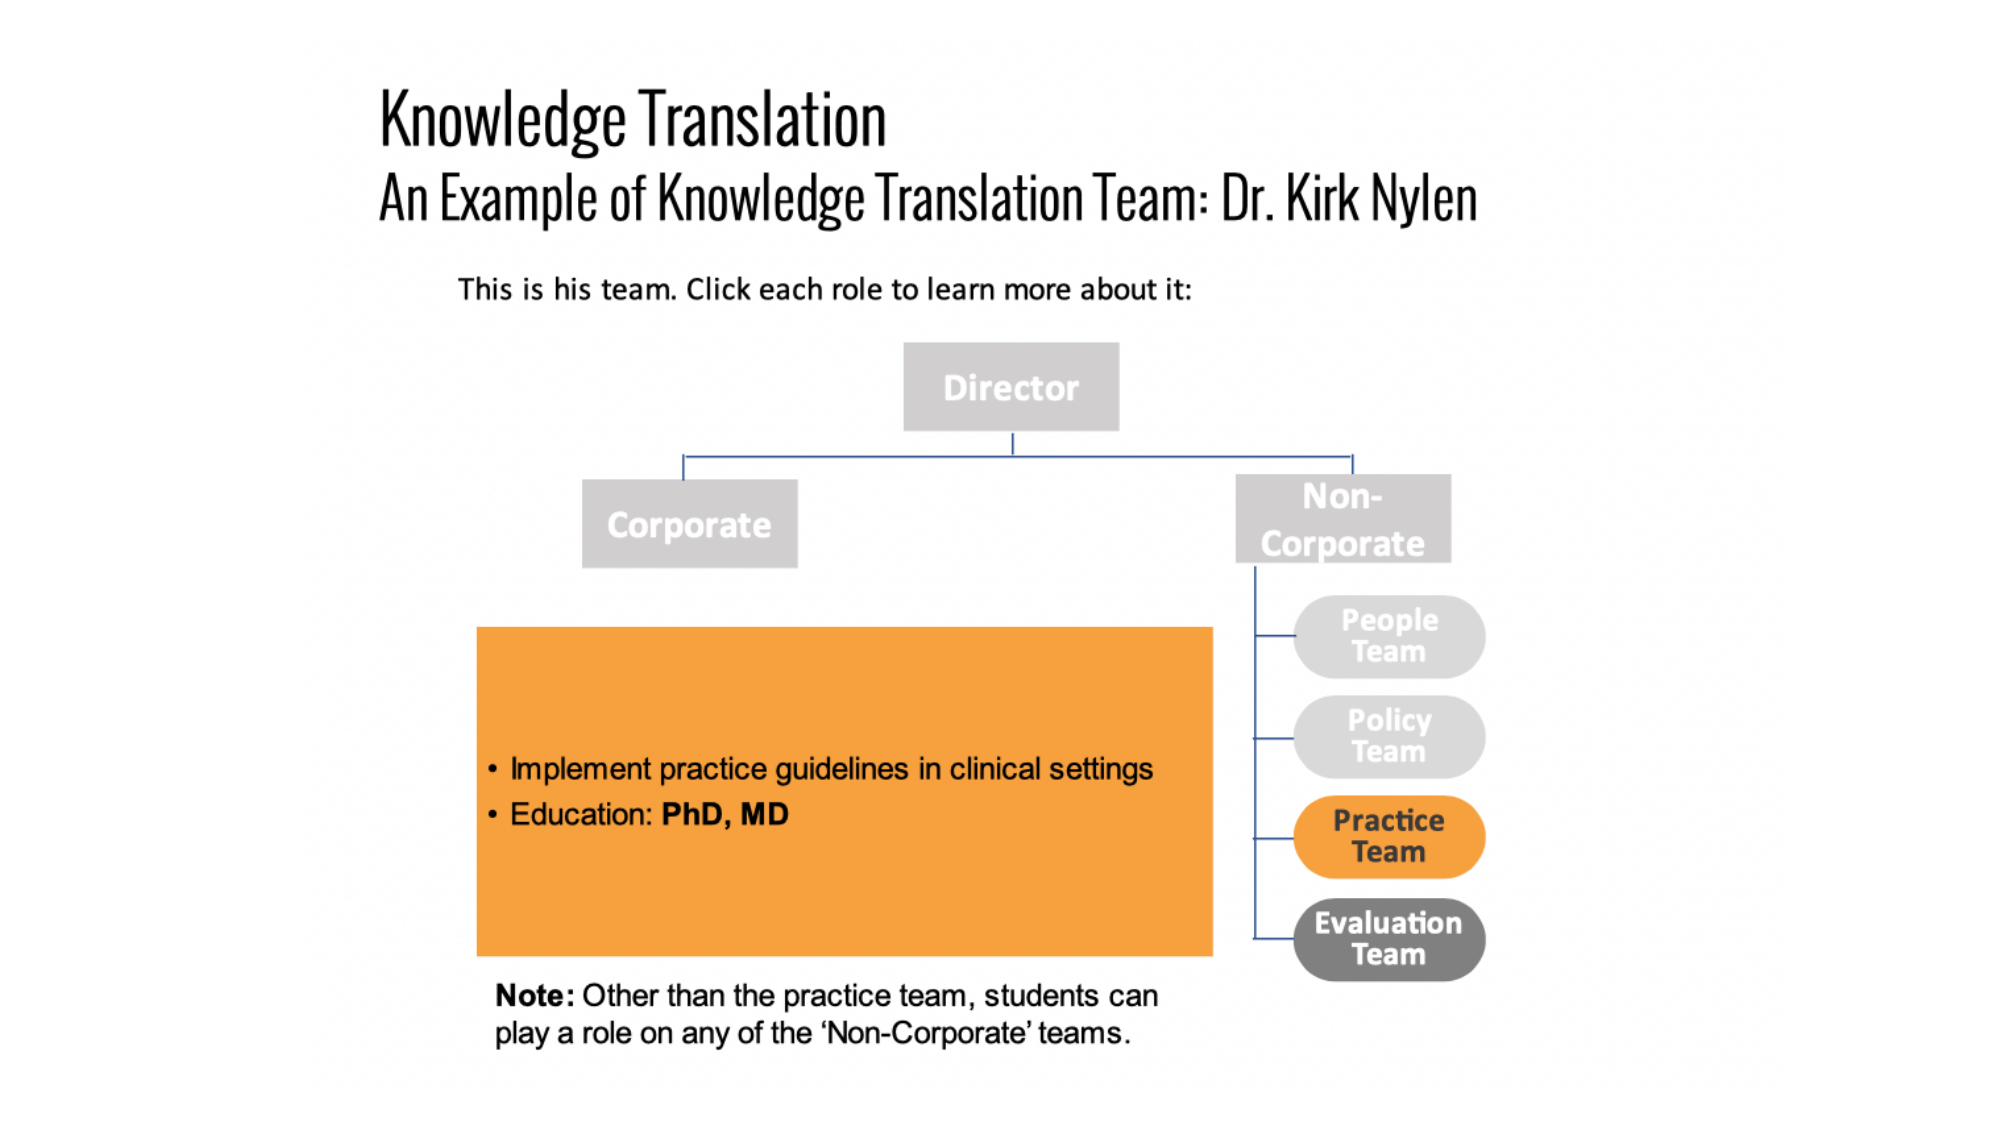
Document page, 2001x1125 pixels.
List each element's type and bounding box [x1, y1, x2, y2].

picture [216, 37, 1784, 1088]
